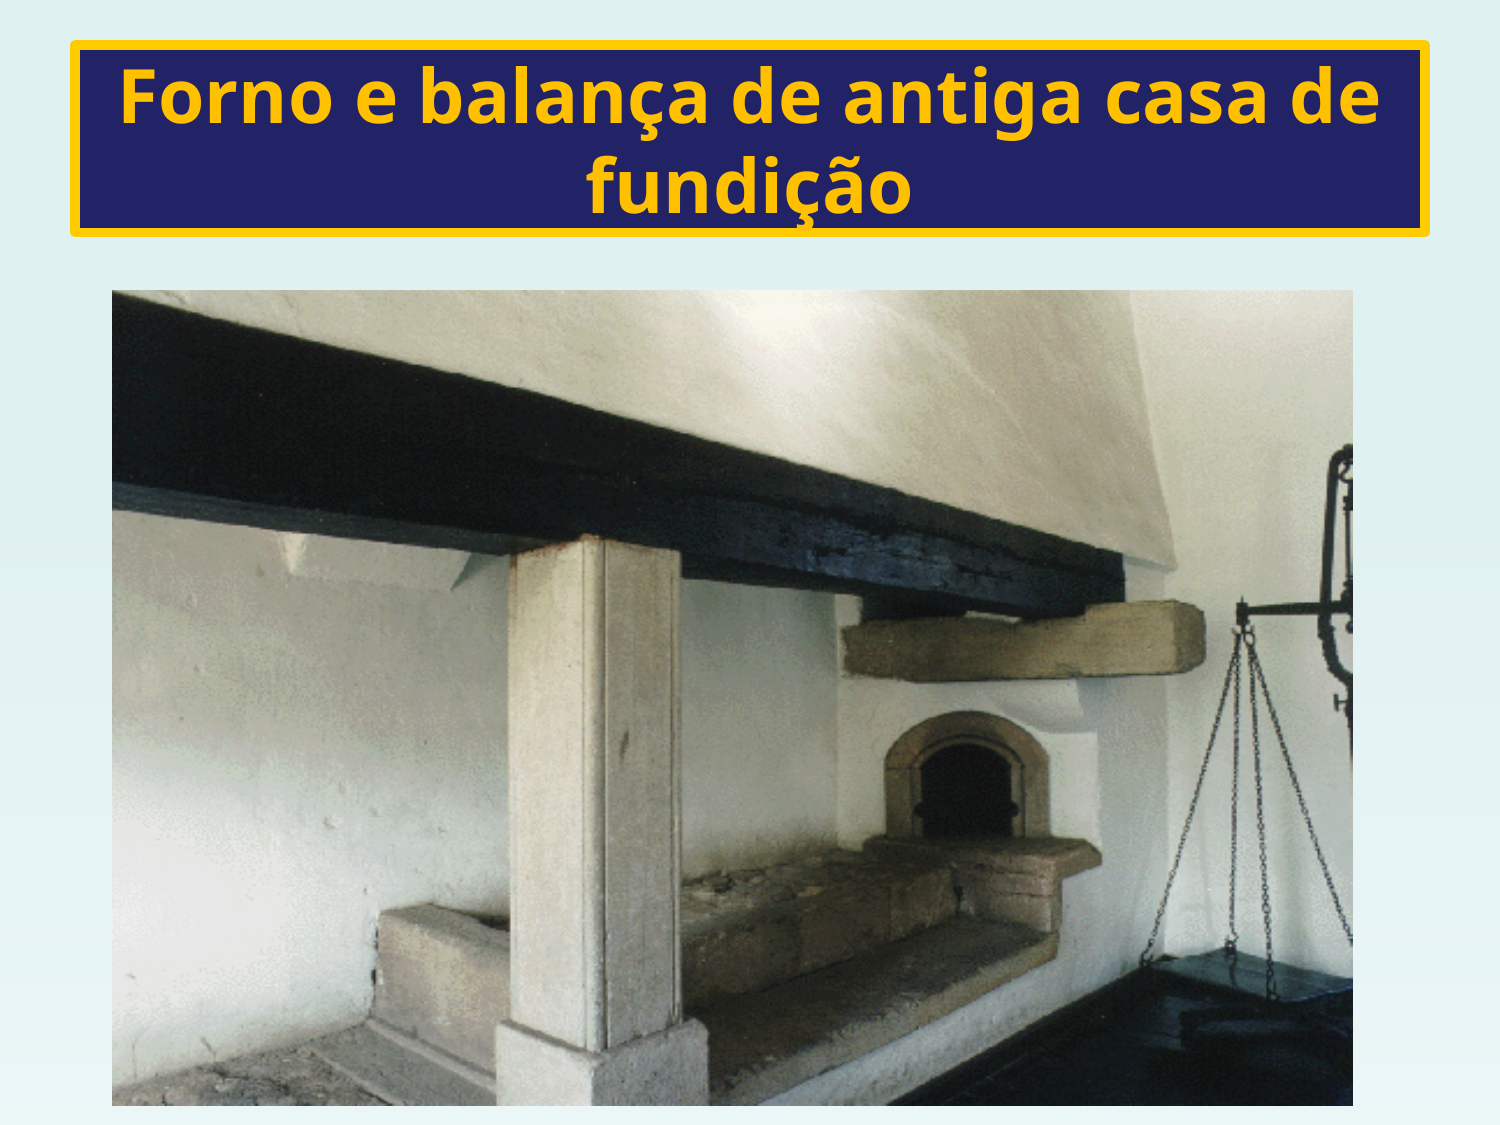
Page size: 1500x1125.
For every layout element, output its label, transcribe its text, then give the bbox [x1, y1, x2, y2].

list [112, 290, 1353, 1106]
title Forno e balança de antiga casa de fundição [75, 45, 1425, 233]
